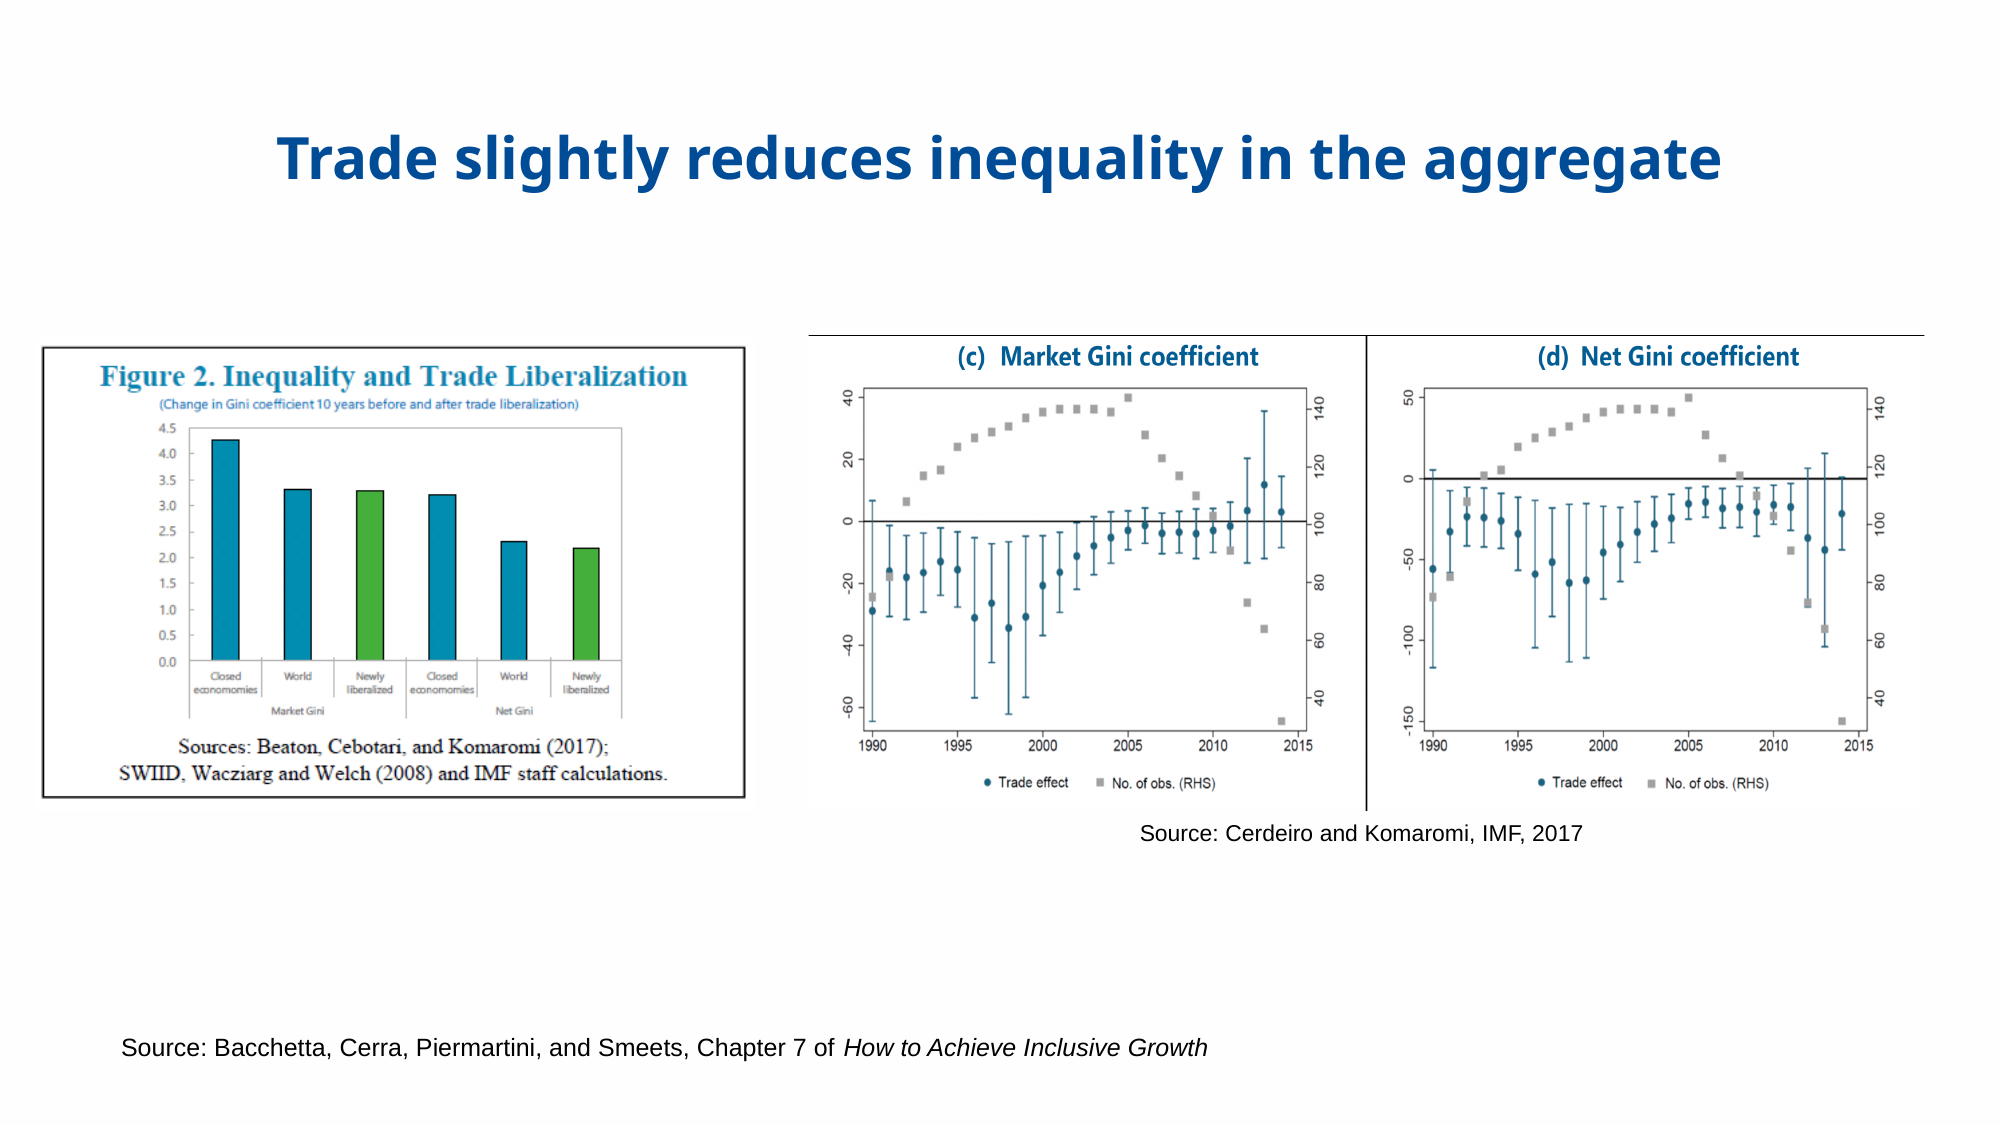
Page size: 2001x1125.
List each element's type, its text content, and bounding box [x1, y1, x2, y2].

text_box Source: Bacchetta, Cerra, Piermartini, and Smeets, Chapter 7 of How to Achieve Inclusive Growth [106, 1024, 1410, 1070]
title Trade slightly reduces inequality in the aggregate [203, 80, 1798, 242]
picture [808, 335, 1925, 811]
picture [35, 337, 755, 811]
text_box Source: Cerdeiro and Komaromi, IMF, 2017 [1125, 820, 1608, 853]
